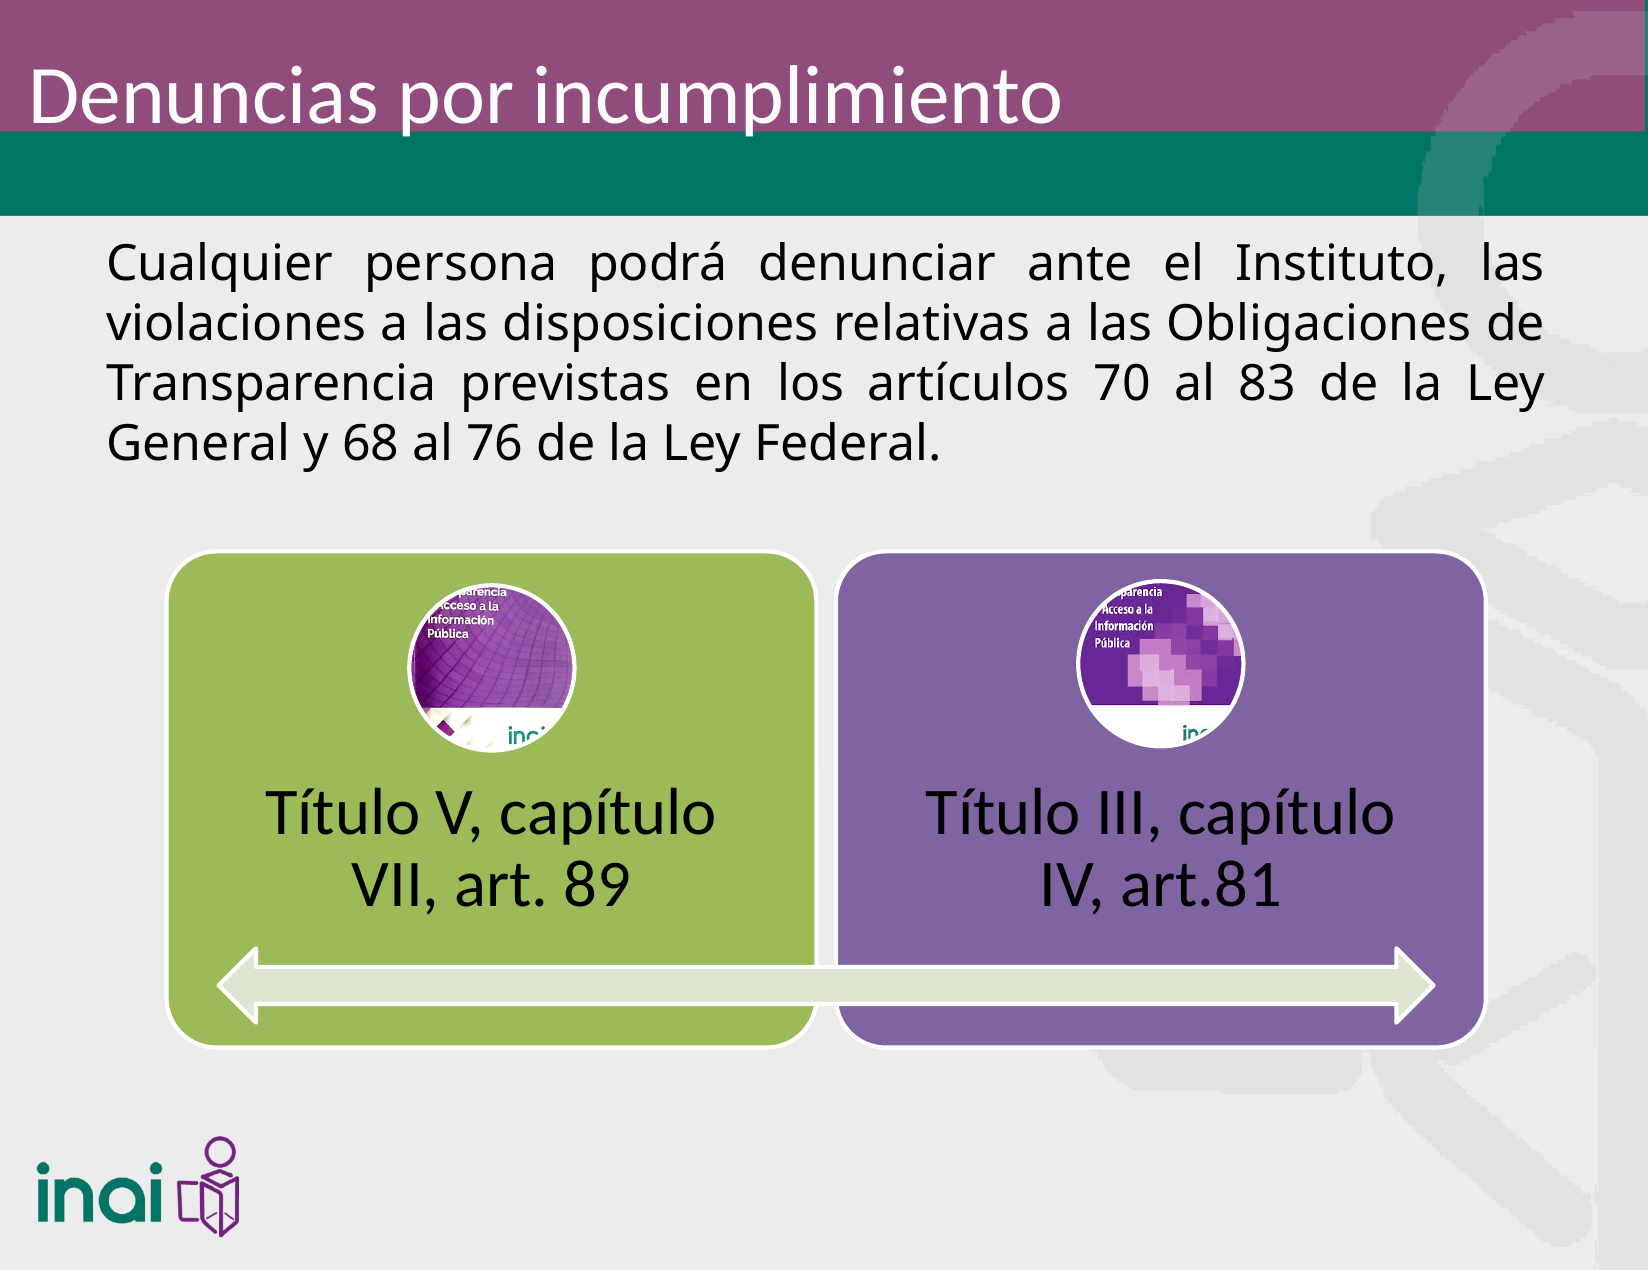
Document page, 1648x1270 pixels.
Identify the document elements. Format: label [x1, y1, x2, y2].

picture [0, 0, 1648, 1270]
list [165, 551, 1487, 1048]
